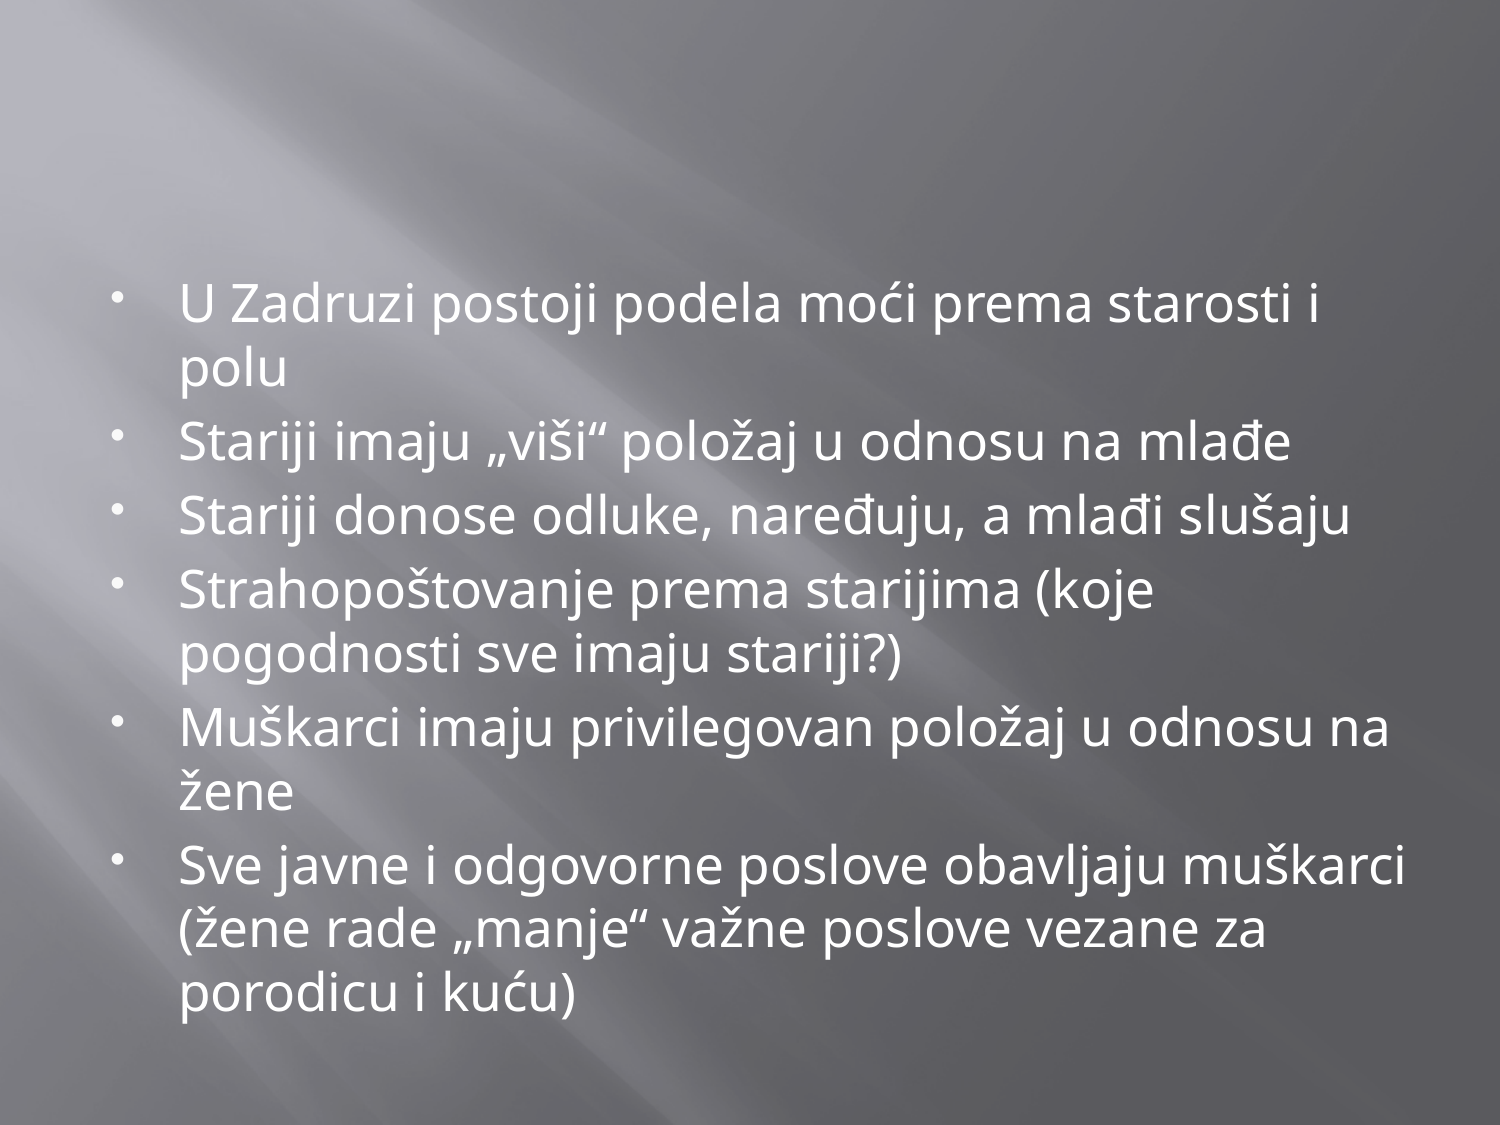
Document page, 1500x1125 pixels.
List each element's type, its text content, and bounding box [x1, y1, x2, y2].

list U Zadruzi postoji podela moći prema starosti i polu Stariji imaju „viši“ položaj u odnosu na mlađe Stariji donose odluke, naređuju, a mlađi slušaju Strahopoštovanje prema starijima (koje pogodnosti sve imaju stariji?) Muškarci imaju privilegovan položaj u odnosu na žene Sve javne i odgovorne poslove obavljaju muškarci (žene rade „manje“ važne poslove vezane za porodicu i kuću) [75, 262, 1425, 1035]
